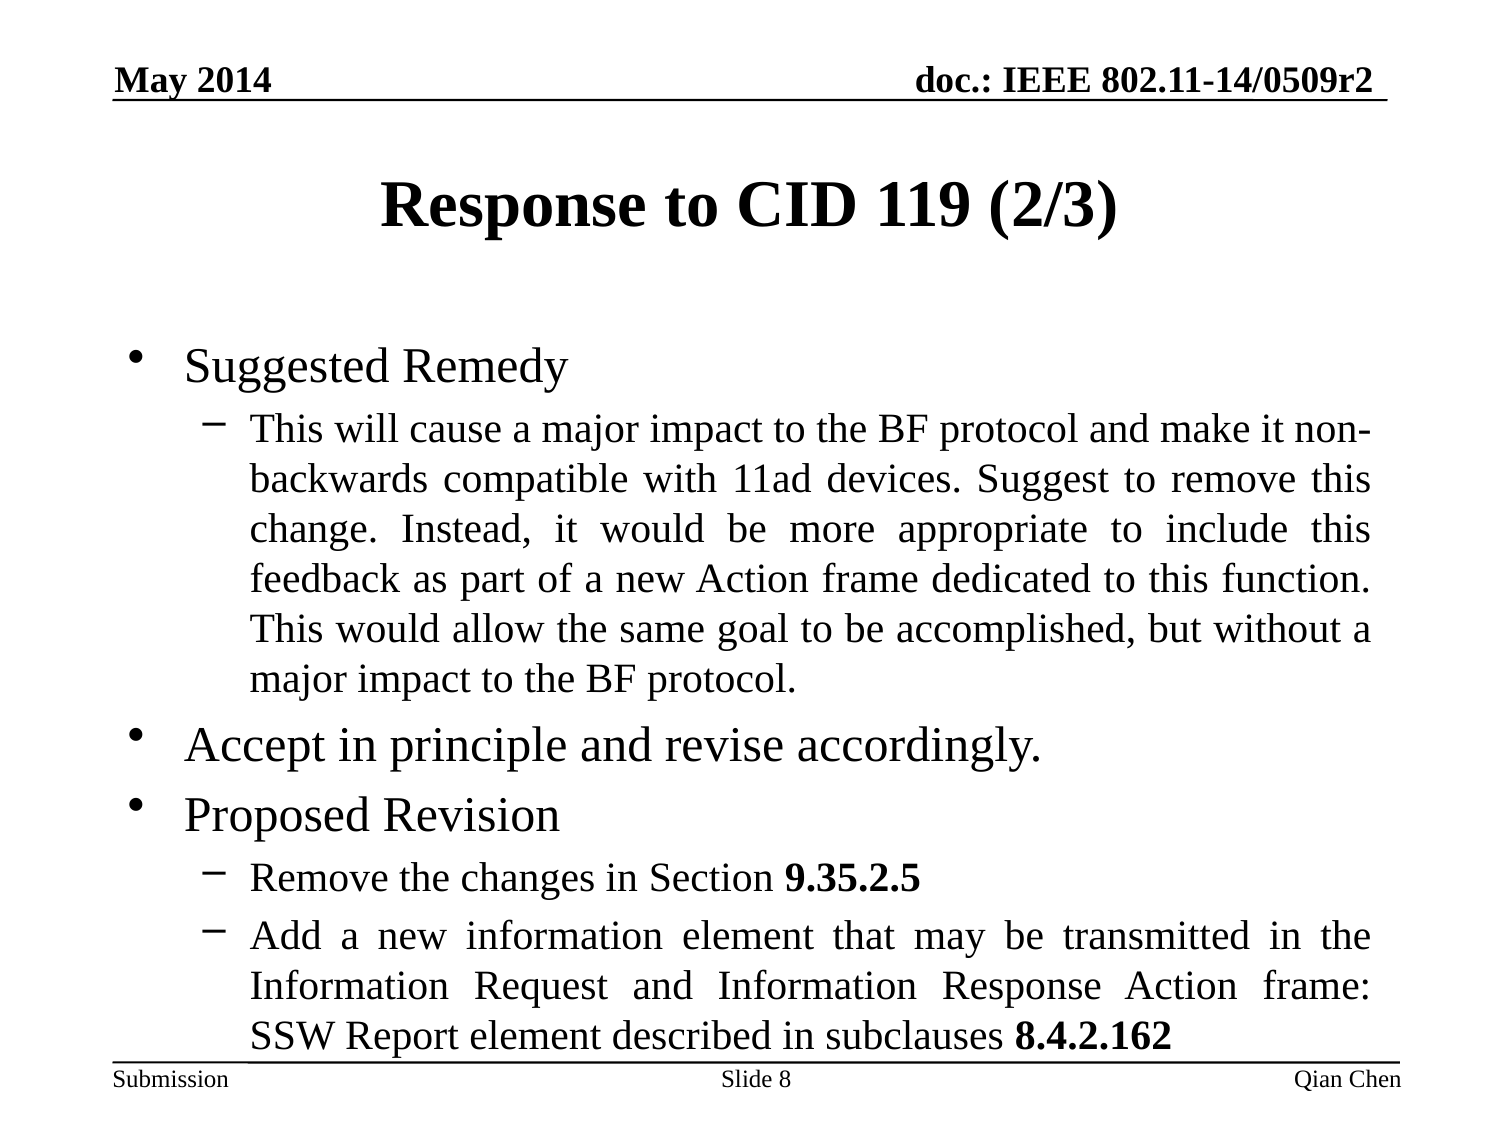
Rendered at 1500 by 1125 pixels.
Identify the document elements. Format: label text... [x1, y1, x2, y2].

footer Qian Chen [1089, 1061, 1402, 1093]
title Response to CID 119 (2/3) [112, 112, 1388, 288]
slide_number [114, 54, 286, 101]
list Suggested Remedy This will cause a major impact to the BF protocol and make it non-backwards compatible with 11ad devices. Suggest to remove this change. Instead, it would be more appropriate to include this feedback as part of a new Action frame dedicated to this function. This would allow the same goal to be accomplished, but without a major impact to the BF protocol. Accept in principle and revise accordingly. Proposed Revision Remove the changes in Section 9.35.2.5 Add a new information element that may be transmitted in the Information Request and Information Response Action frame: SSW Report element described in subclauses 8.4.2.162 [112, 324, 1388, 1001]
slide_number Slide 8 [712, 1061, 800, 1093]
